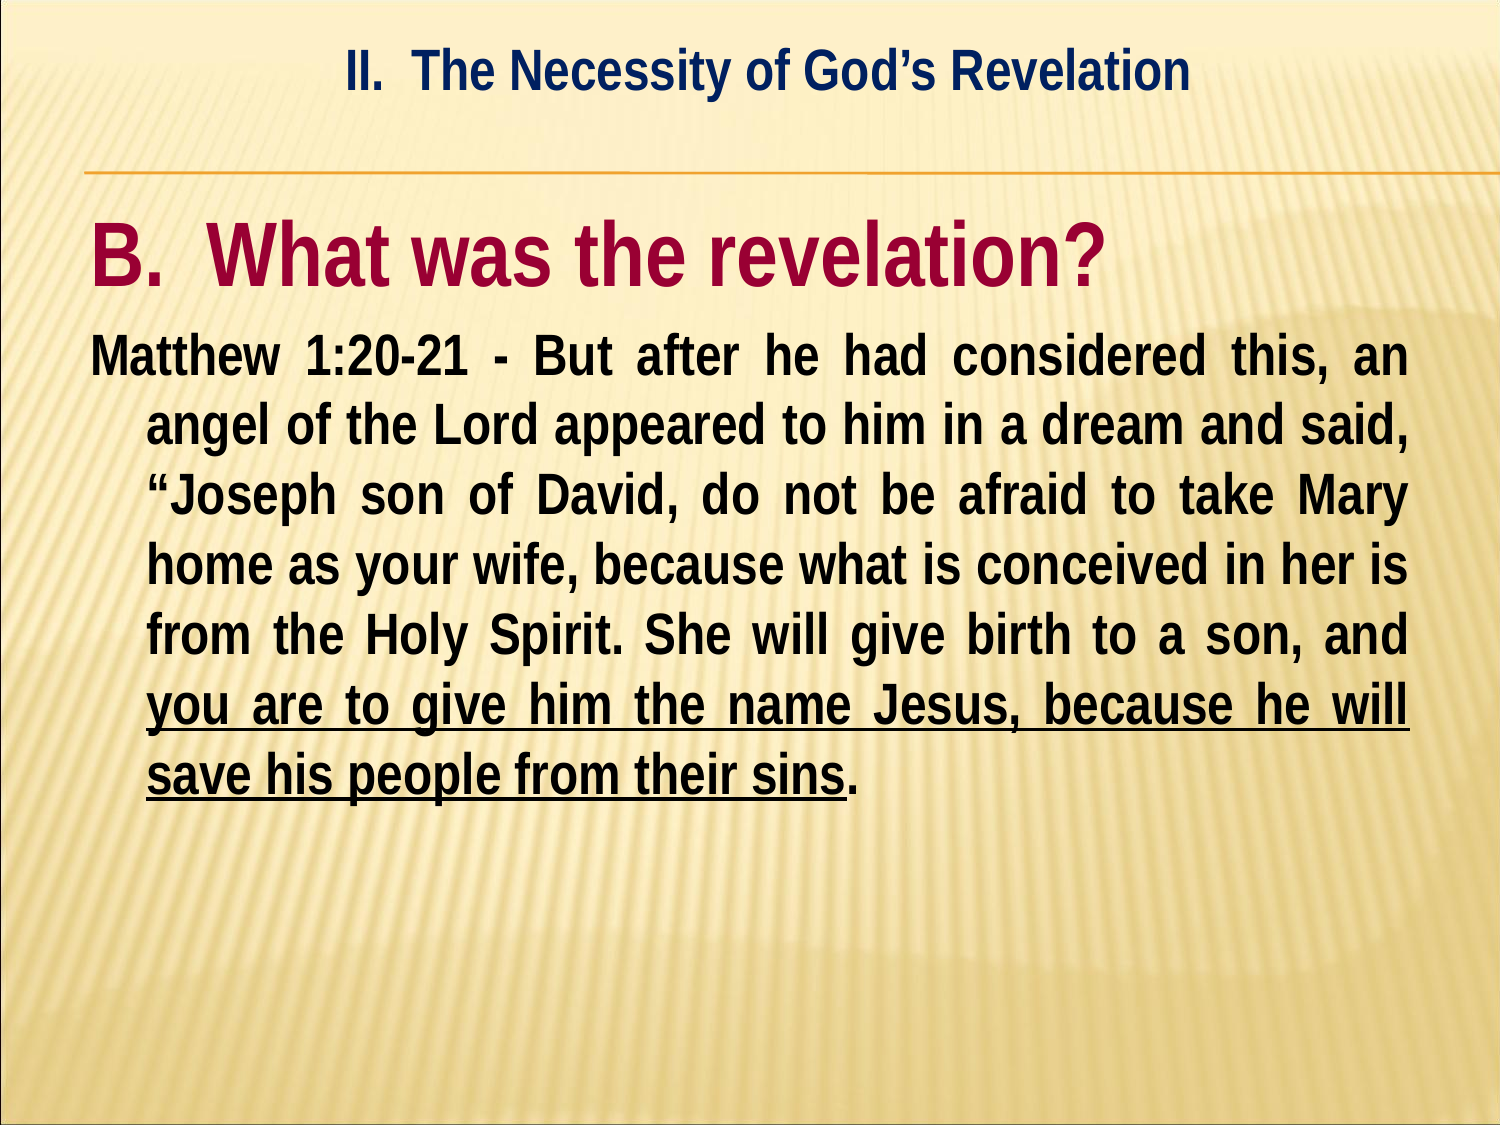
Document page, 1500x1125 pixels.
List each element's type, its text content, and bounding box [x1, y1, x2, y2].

picture [0, 0, 1500, 1125]
list B. What was the revelation? Matthew 1:20-21 - But after he had considered this, an angel of the Lord appeared to him in a dream and said, “Joseph son of David, do not be afraid to take Mary home as your wife, because what is conceived in her is from the Holy Spirit. She will give birth to a son, and you are to give him the name Jesus, because he will save his people from their sins. [75, 187, 1425, 1075]
text_box II. The Necessity of God’s Revelation [124, 24, 1413, 110]
